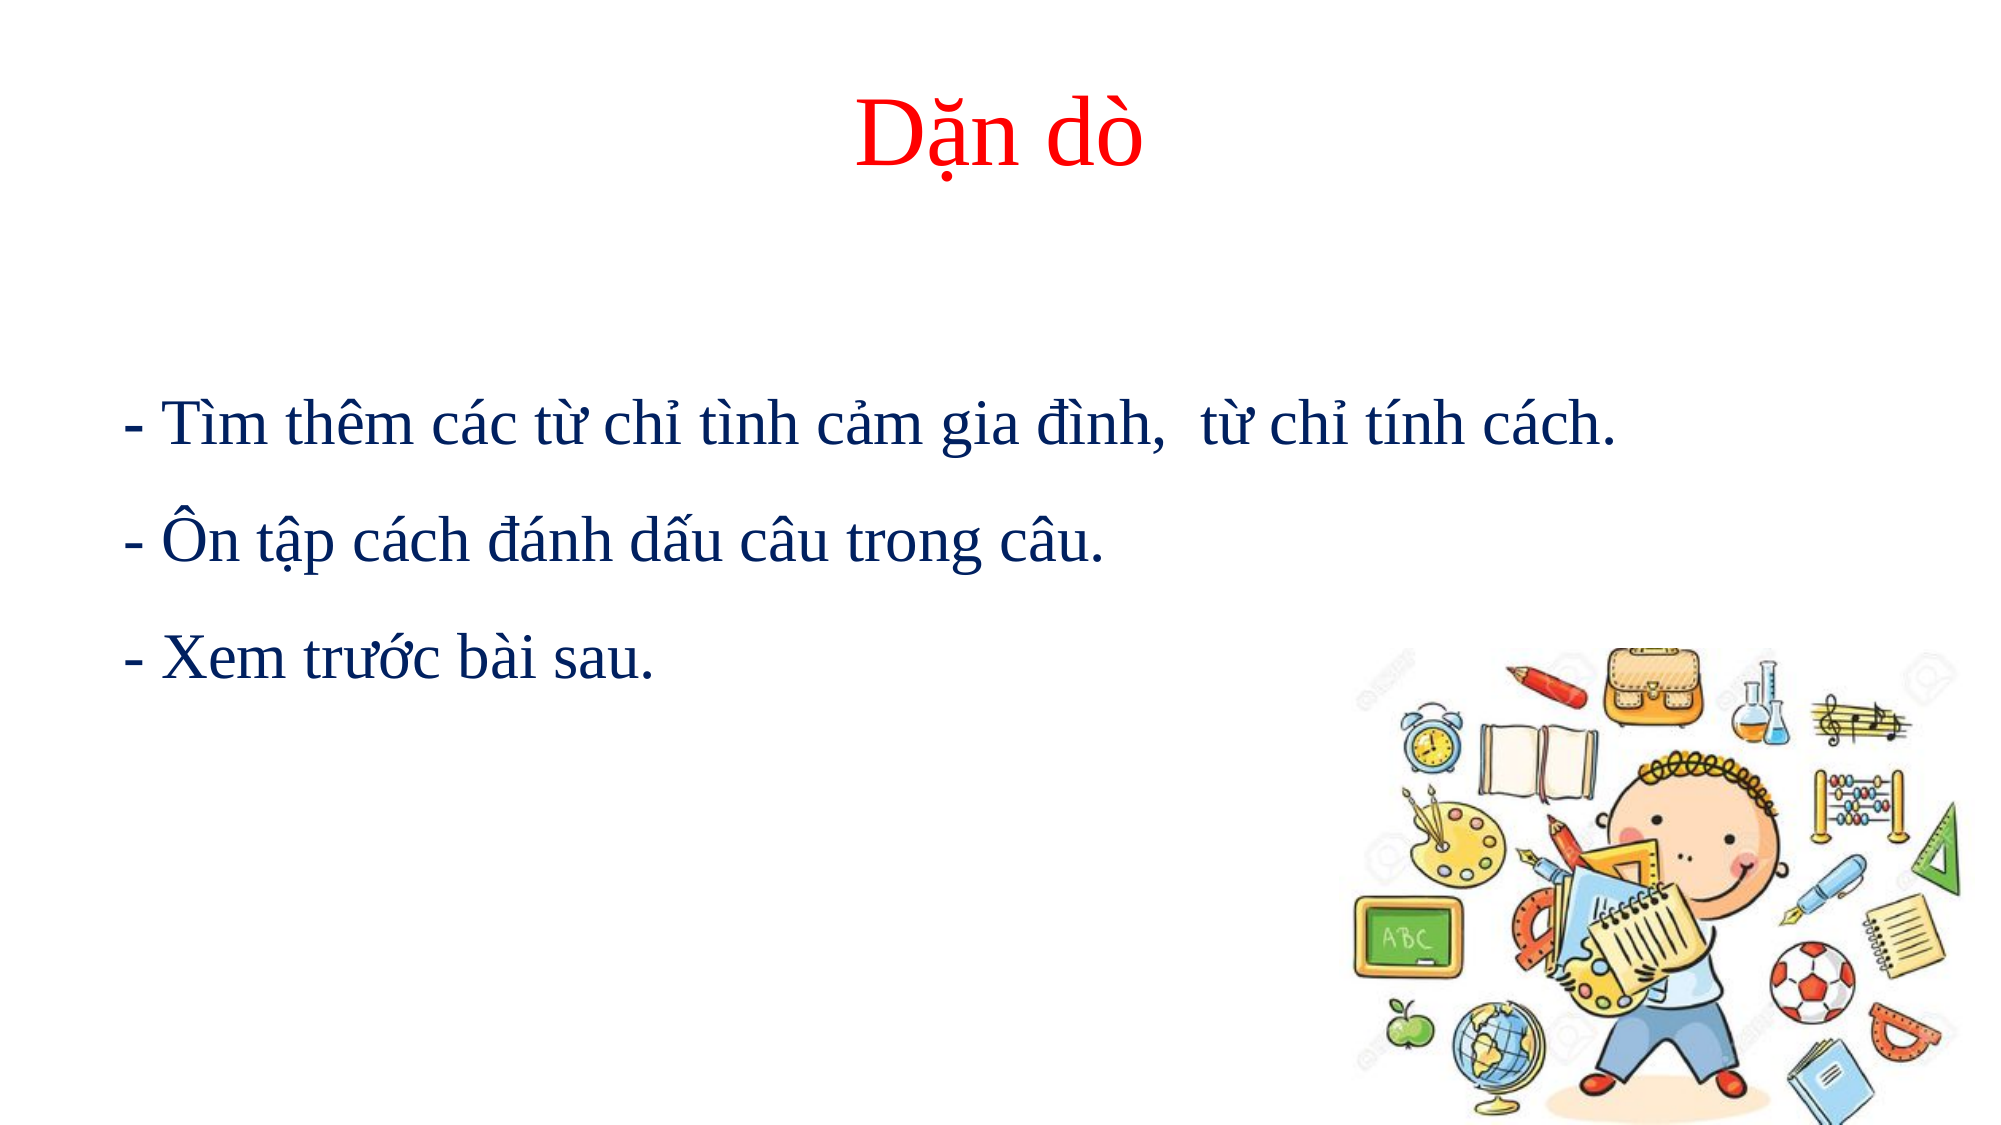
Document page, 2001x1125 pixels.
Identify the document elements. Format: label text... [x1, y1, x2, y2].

text_box Dặn dò [554, 58, 1446, 194]
text_box - Tìm thêm các từ chỉ tình cảm gia đình, từ chỉ tính cách. - Ôn tập cách đánh dấu câu trong câu. - Xem trước bài sau. [108, 333, 1892, 700]
picture [1339, 648, 1975, 1125]
